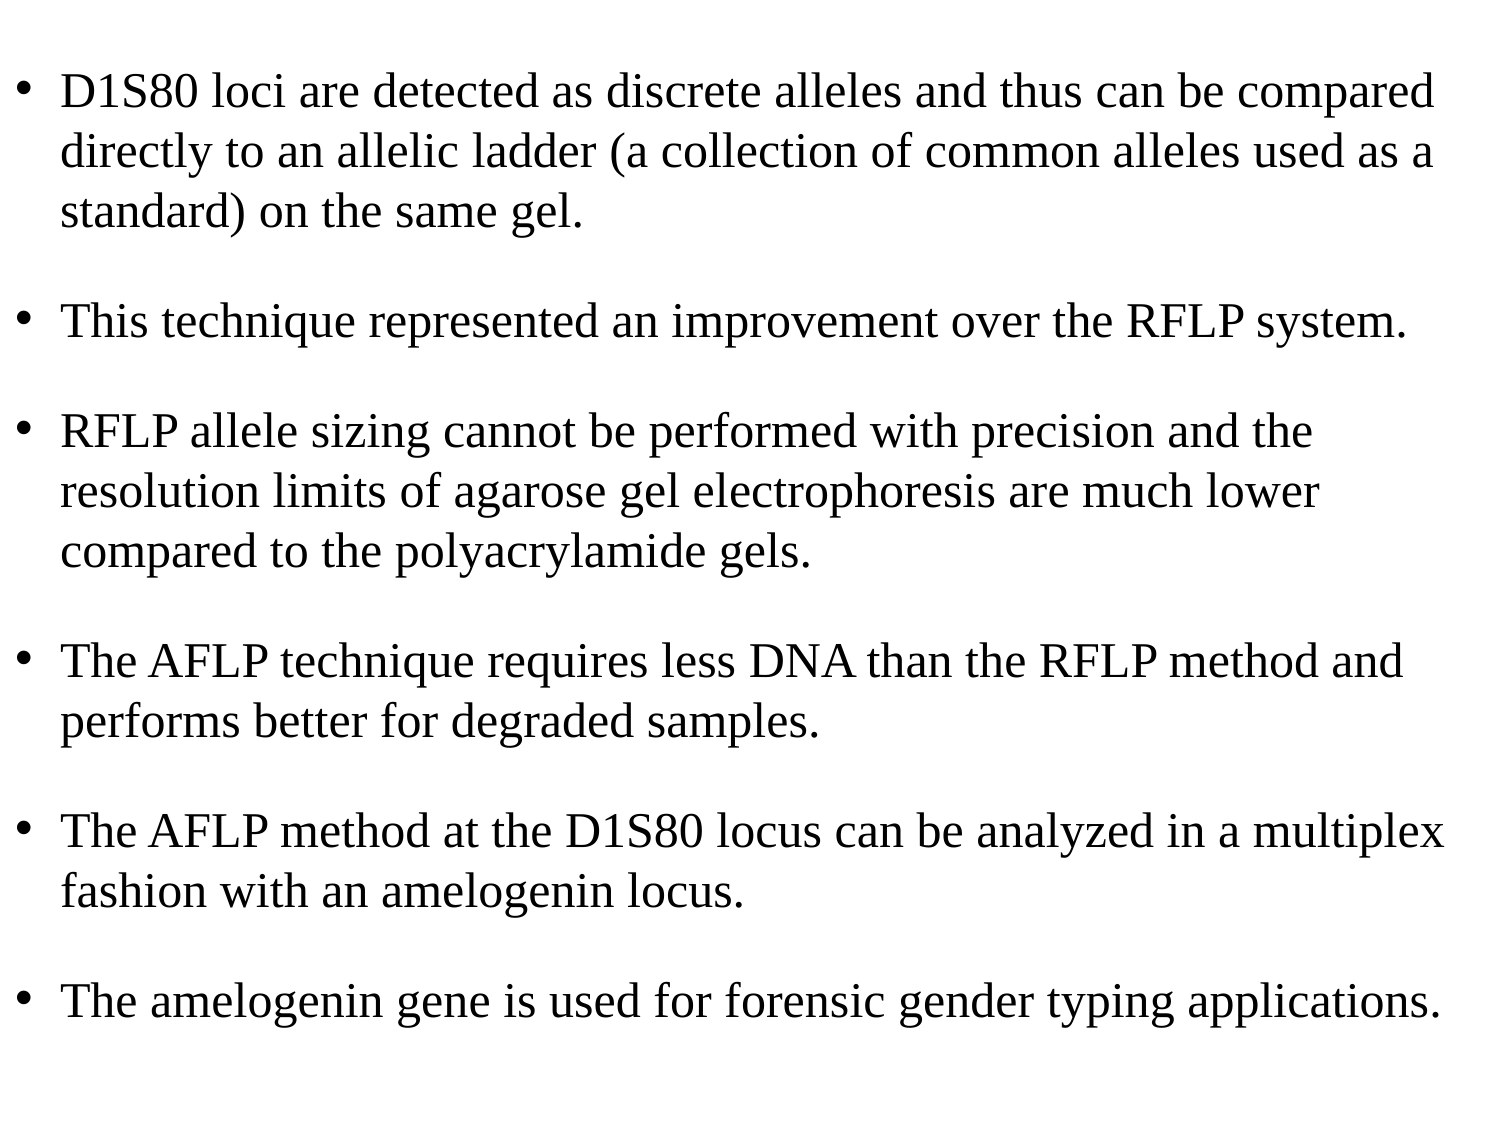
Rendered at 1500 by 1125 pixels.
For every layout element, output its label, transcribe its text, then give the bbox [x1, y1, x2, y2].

list D1S80 loci are detected as discrete alleles and thus can be compared directly to an allelic ladder (a collection of common alleles used as a standard) on the same gel. This technique represented an improvement over the RFLP system. RFLP allele sizing cannot be performed with precision and the resolution limits of agarose gel electrophoresis are much lower compared to the polyacrylamide gels. The AFLP technique requires less DNA than the RFLP method and performs better for degraded samples. The AFLP method at the D1S80 locus can be analyzed in a multiplex fashion with an amelogenin locus. The amelogenin gene is used for forensic gender typing applications. [0, 50, 1500, 1125]
